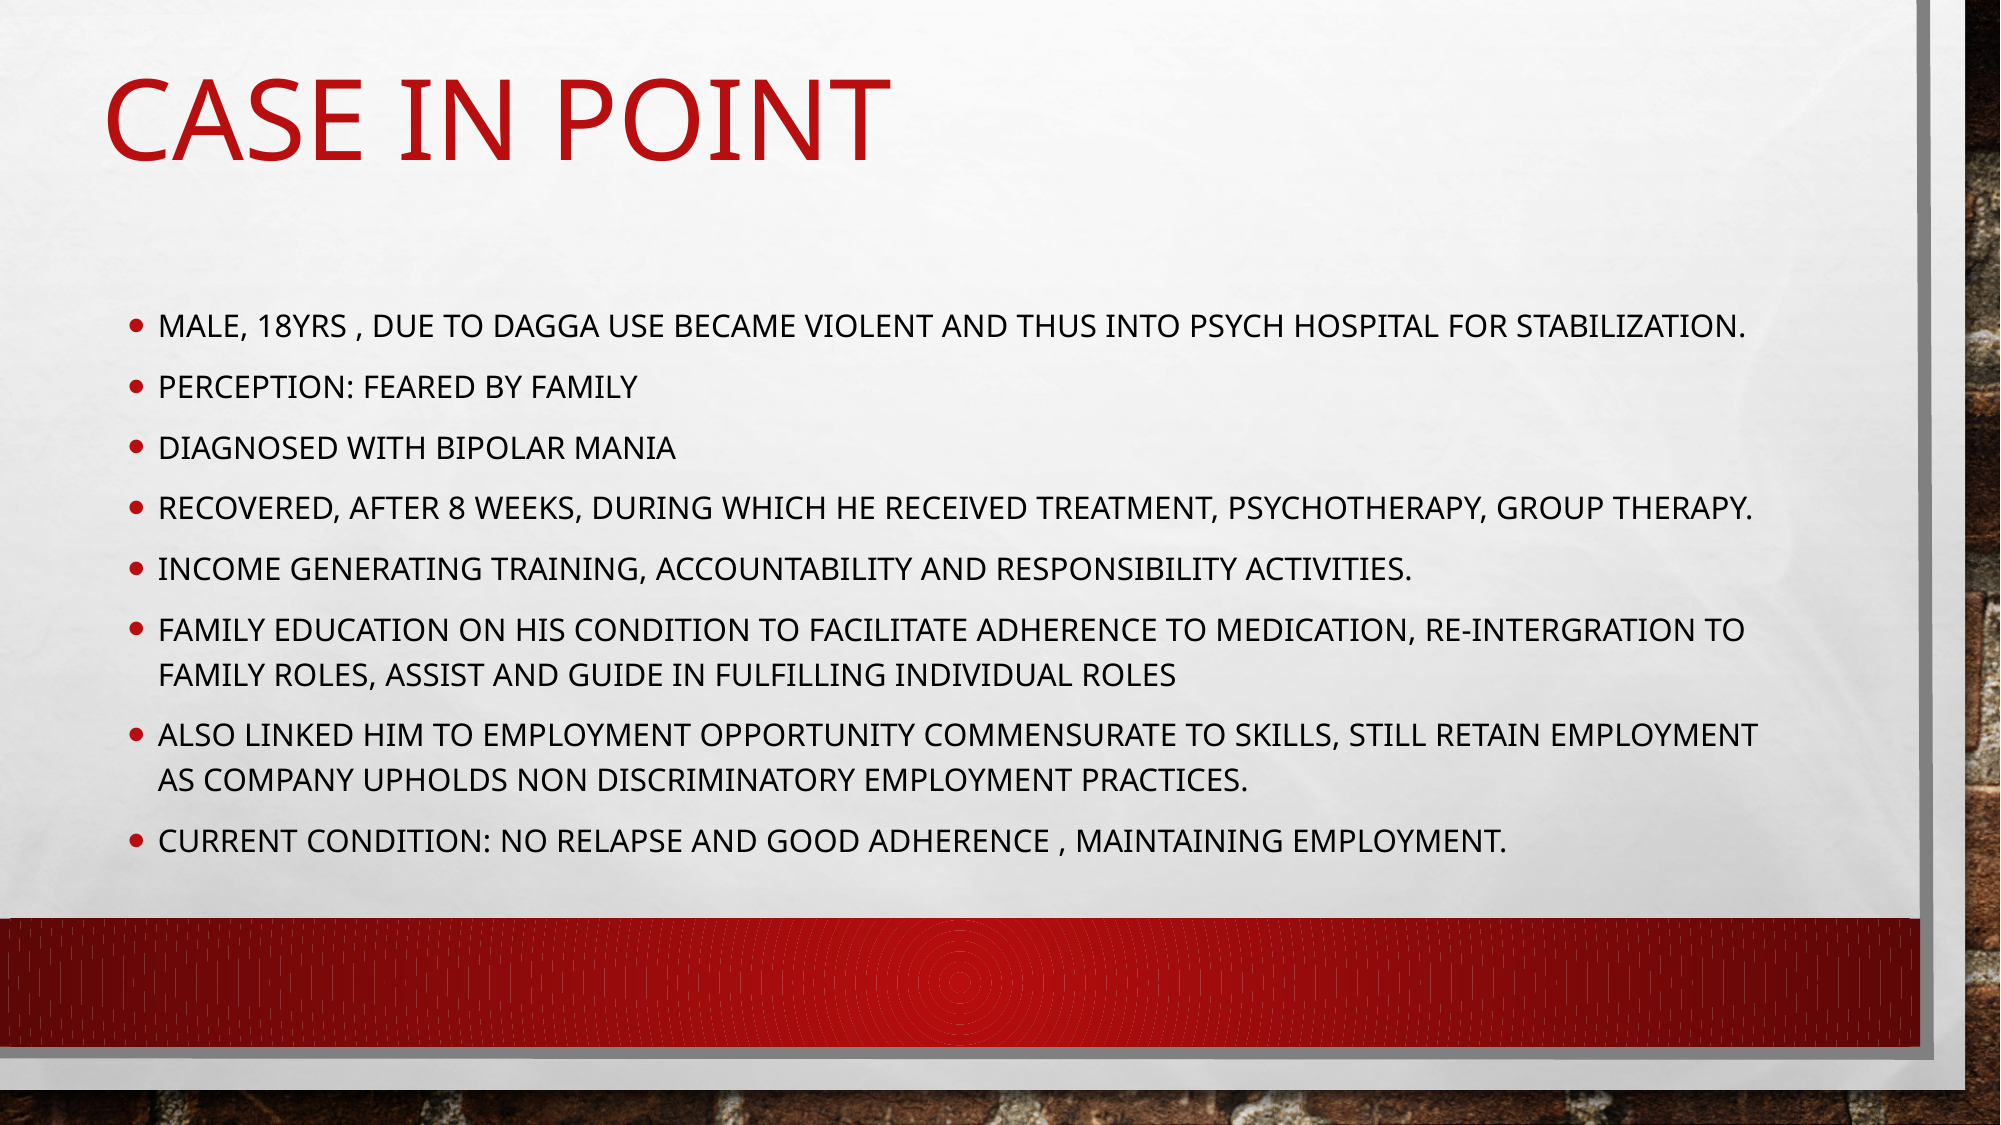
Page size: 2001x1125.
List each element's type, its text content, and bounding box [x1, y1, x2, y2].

list Male, 18yrs , due to dagga use became violent and thus into psych hospital for stabilization. Perception: feared by family Diagnosed with bipolar mania Recovered, after 8 weeks, during which he received treatment, psychotherapy, group therapy. Income generating training, accountability and responsibility activities. Family education on his condition to facilitate adherence to medication, re-intergration to family roles, assist and guide in fulfilling individual roles Also linked him to employment opportunity commensurate to skills, still retain employment as company upholds non discriminatory employment practices. Current condition: No relapse and good adherence , maintaining employment. [112, 256, 1818, 902]
title Case in point [86, 29, 1792, 219]
picture [0, 0, 2000, 1125]
